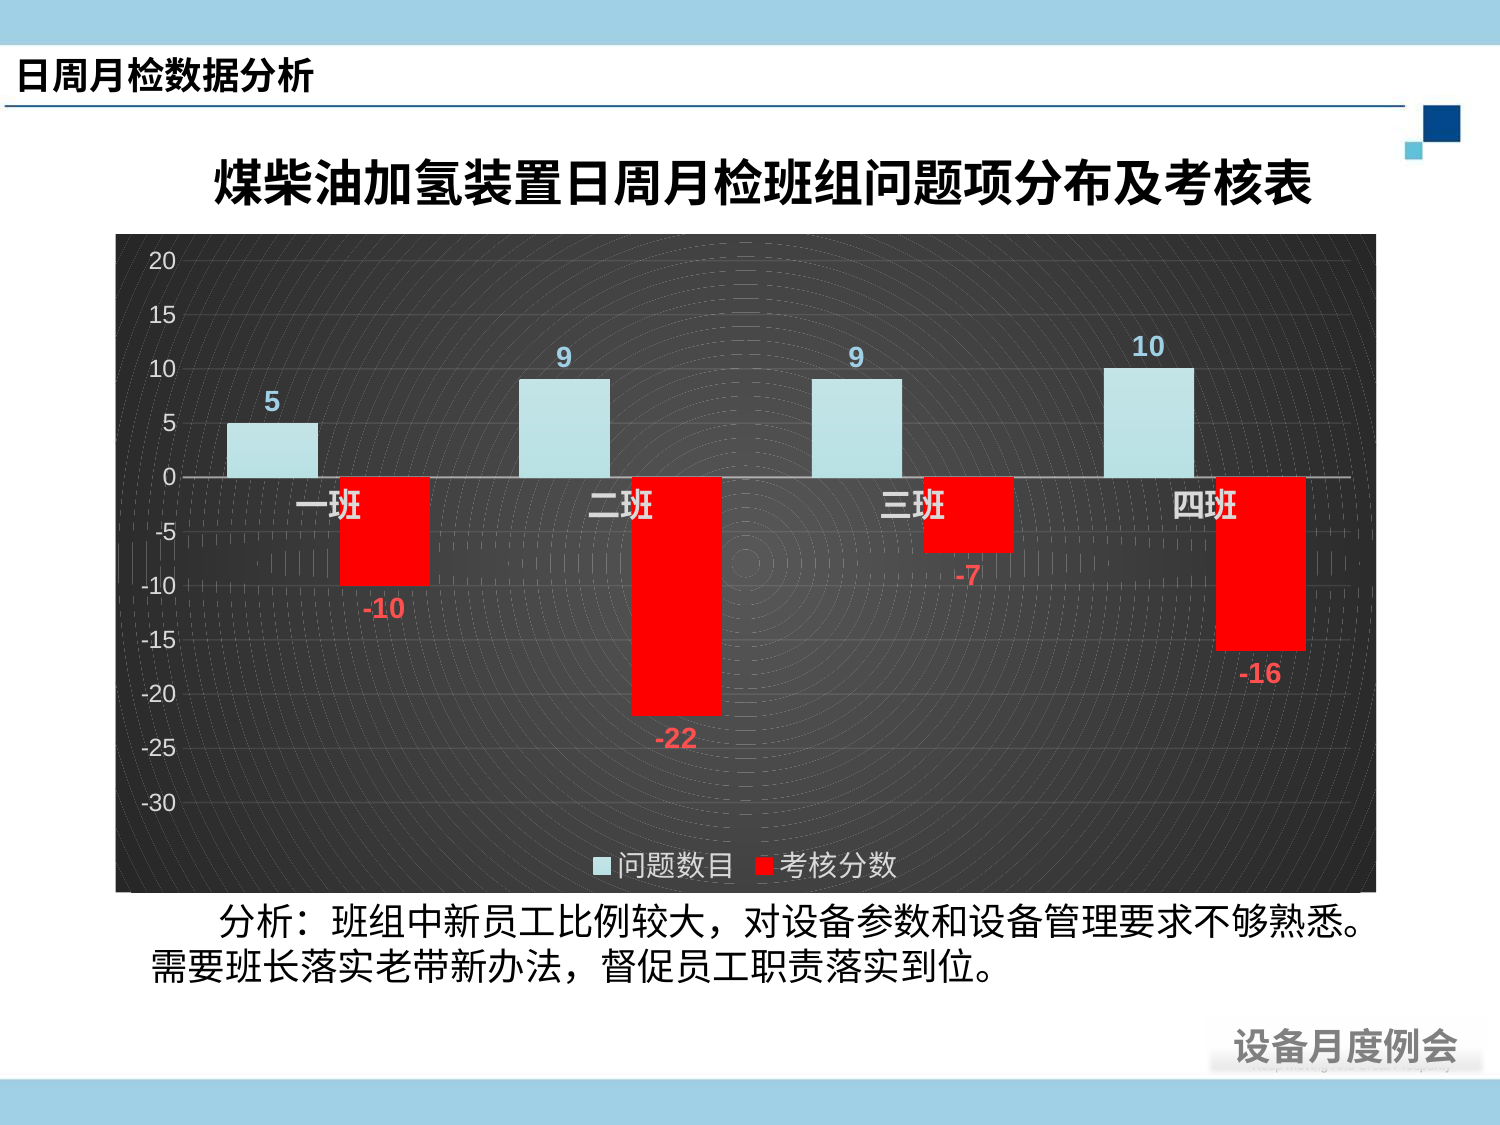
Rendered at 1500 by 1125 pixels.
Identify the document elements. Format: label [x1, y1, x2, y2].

chart [115, 234, 1377, 893]
picture [0, 0, 1500, 1125]
